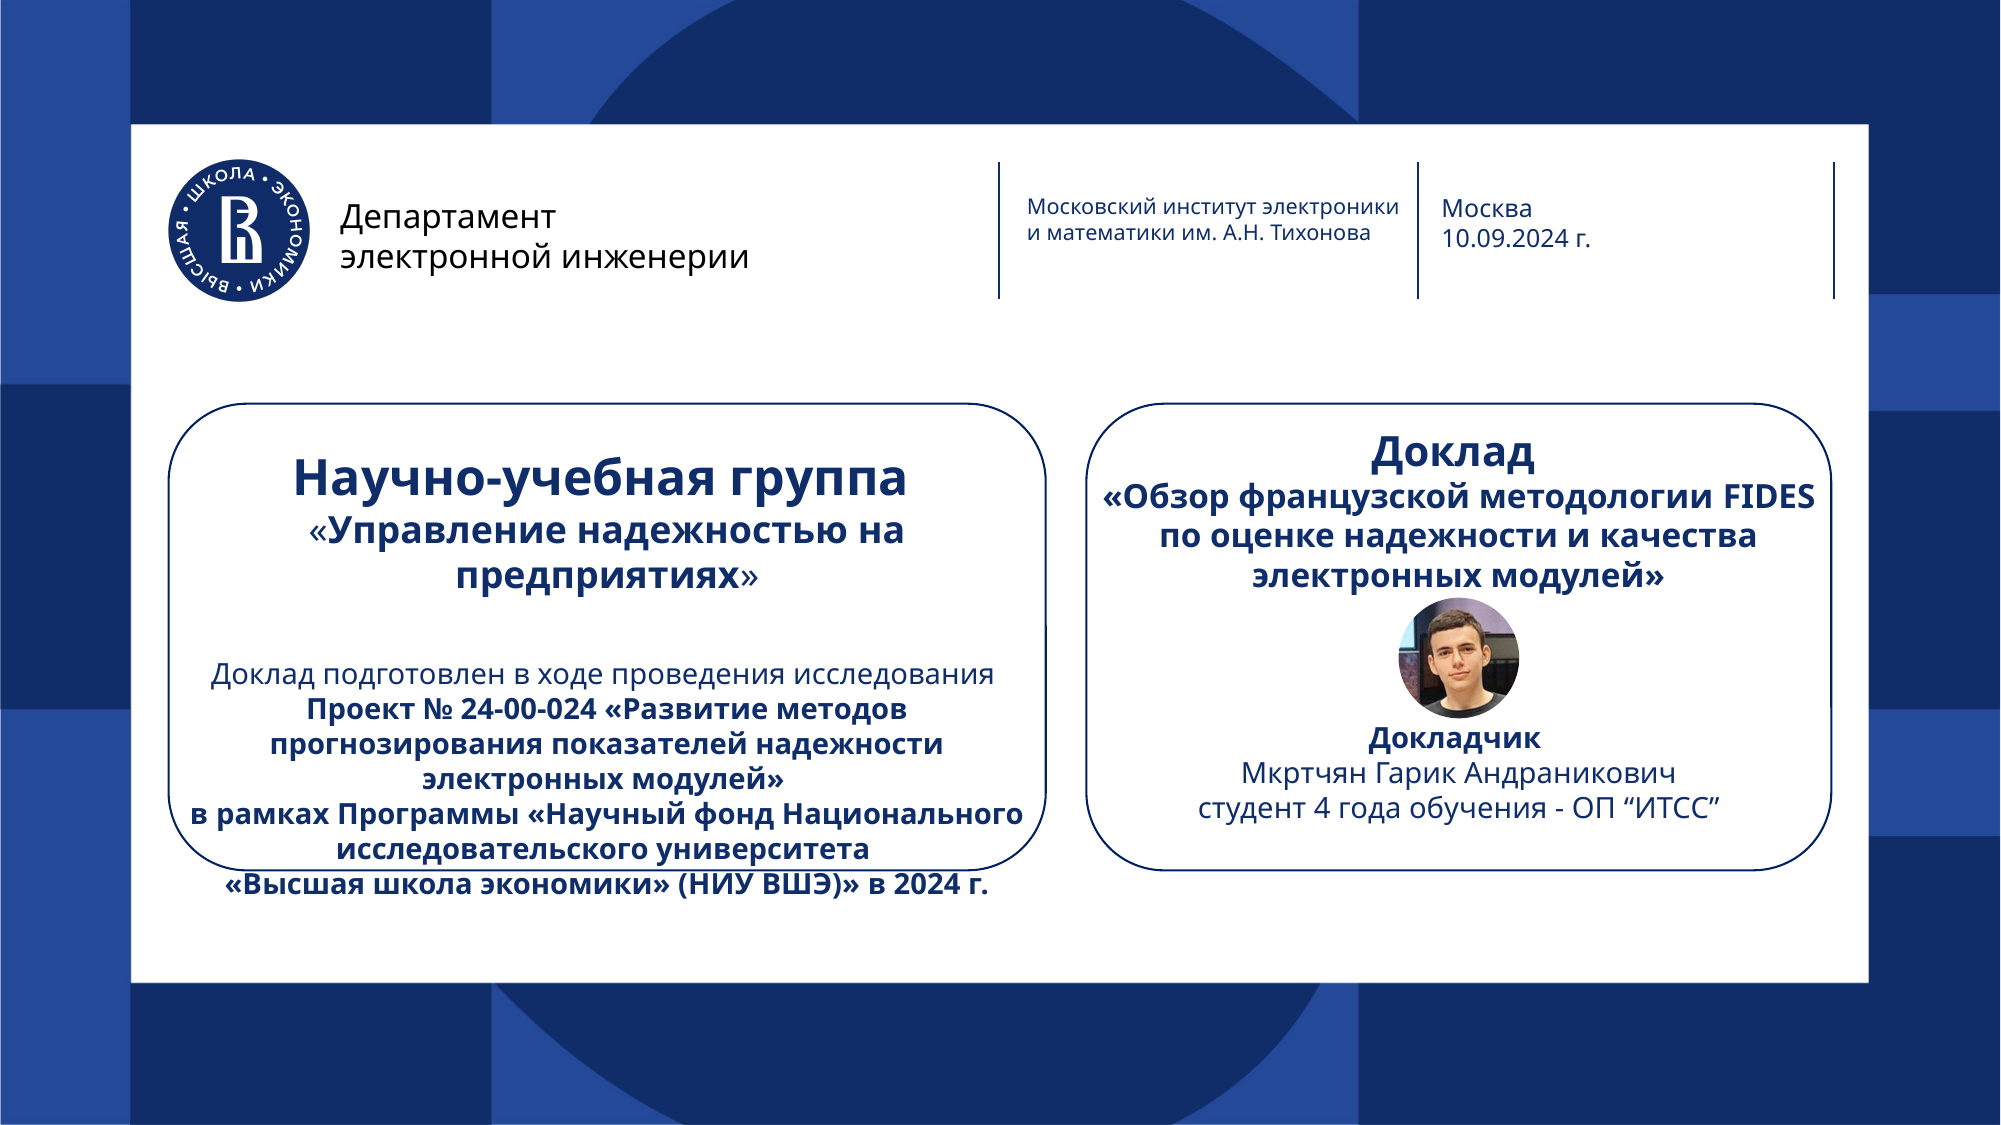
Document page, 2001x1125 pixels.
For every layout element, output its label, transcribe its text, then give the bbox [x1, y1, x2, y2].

text_box [1110, 850, 1808, 872]
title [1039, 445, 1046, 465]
text_box [1110, 402, 1808, 424]
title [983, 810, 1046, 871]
list Москва 10.09.2024 г. [1441, 192, 1806, 269]
text_box Доклад «Обзор французской методологии FIDES по оценке надежности и качества электронных модулей» Докладчик Мкртчян Гарик Андраникович студент 4 года обучения - ОП “ИТСС” [1086, 424, 1832, 850]
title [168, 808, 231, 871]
picture [0, 0, 2001, 1125]
text_box [167, 402, 1047, 872]
list Департамент электронной инженерии [340, 194, 972, 267]
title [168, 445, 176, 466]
list Московский институт электроники и математики им. А.Н. Тихонова [1026, 192, 1401, 269]
